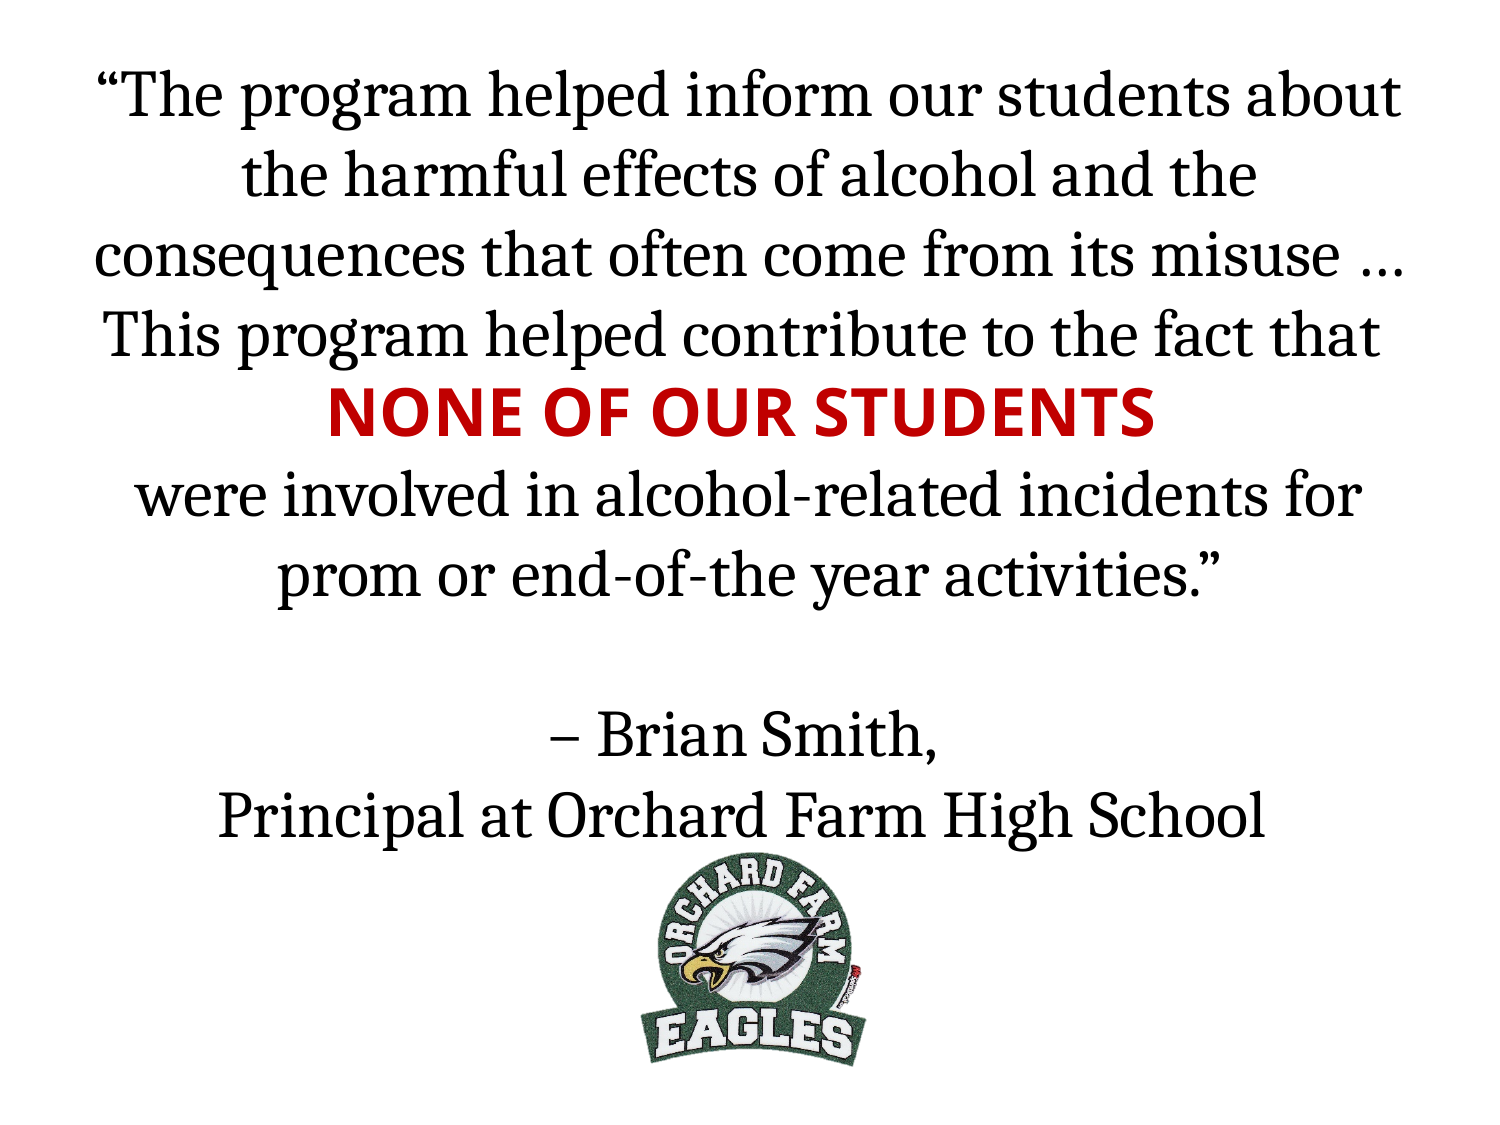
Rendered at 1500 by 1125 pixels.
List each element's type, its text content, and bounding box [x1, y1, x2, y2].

title “The program helped inform our students about the harmful effects of alcohol and the consequences that often come from its misuse … This program helped contribute to the fact that NONE OF OUR STUDENTS were involved in alcohol-related incidents for prom or end-of-the year activities.” – Brian Smith, Principal at Orchard Farm High School [75, 0, 1425, 975]
picture [622, 832, 878, 1076]
